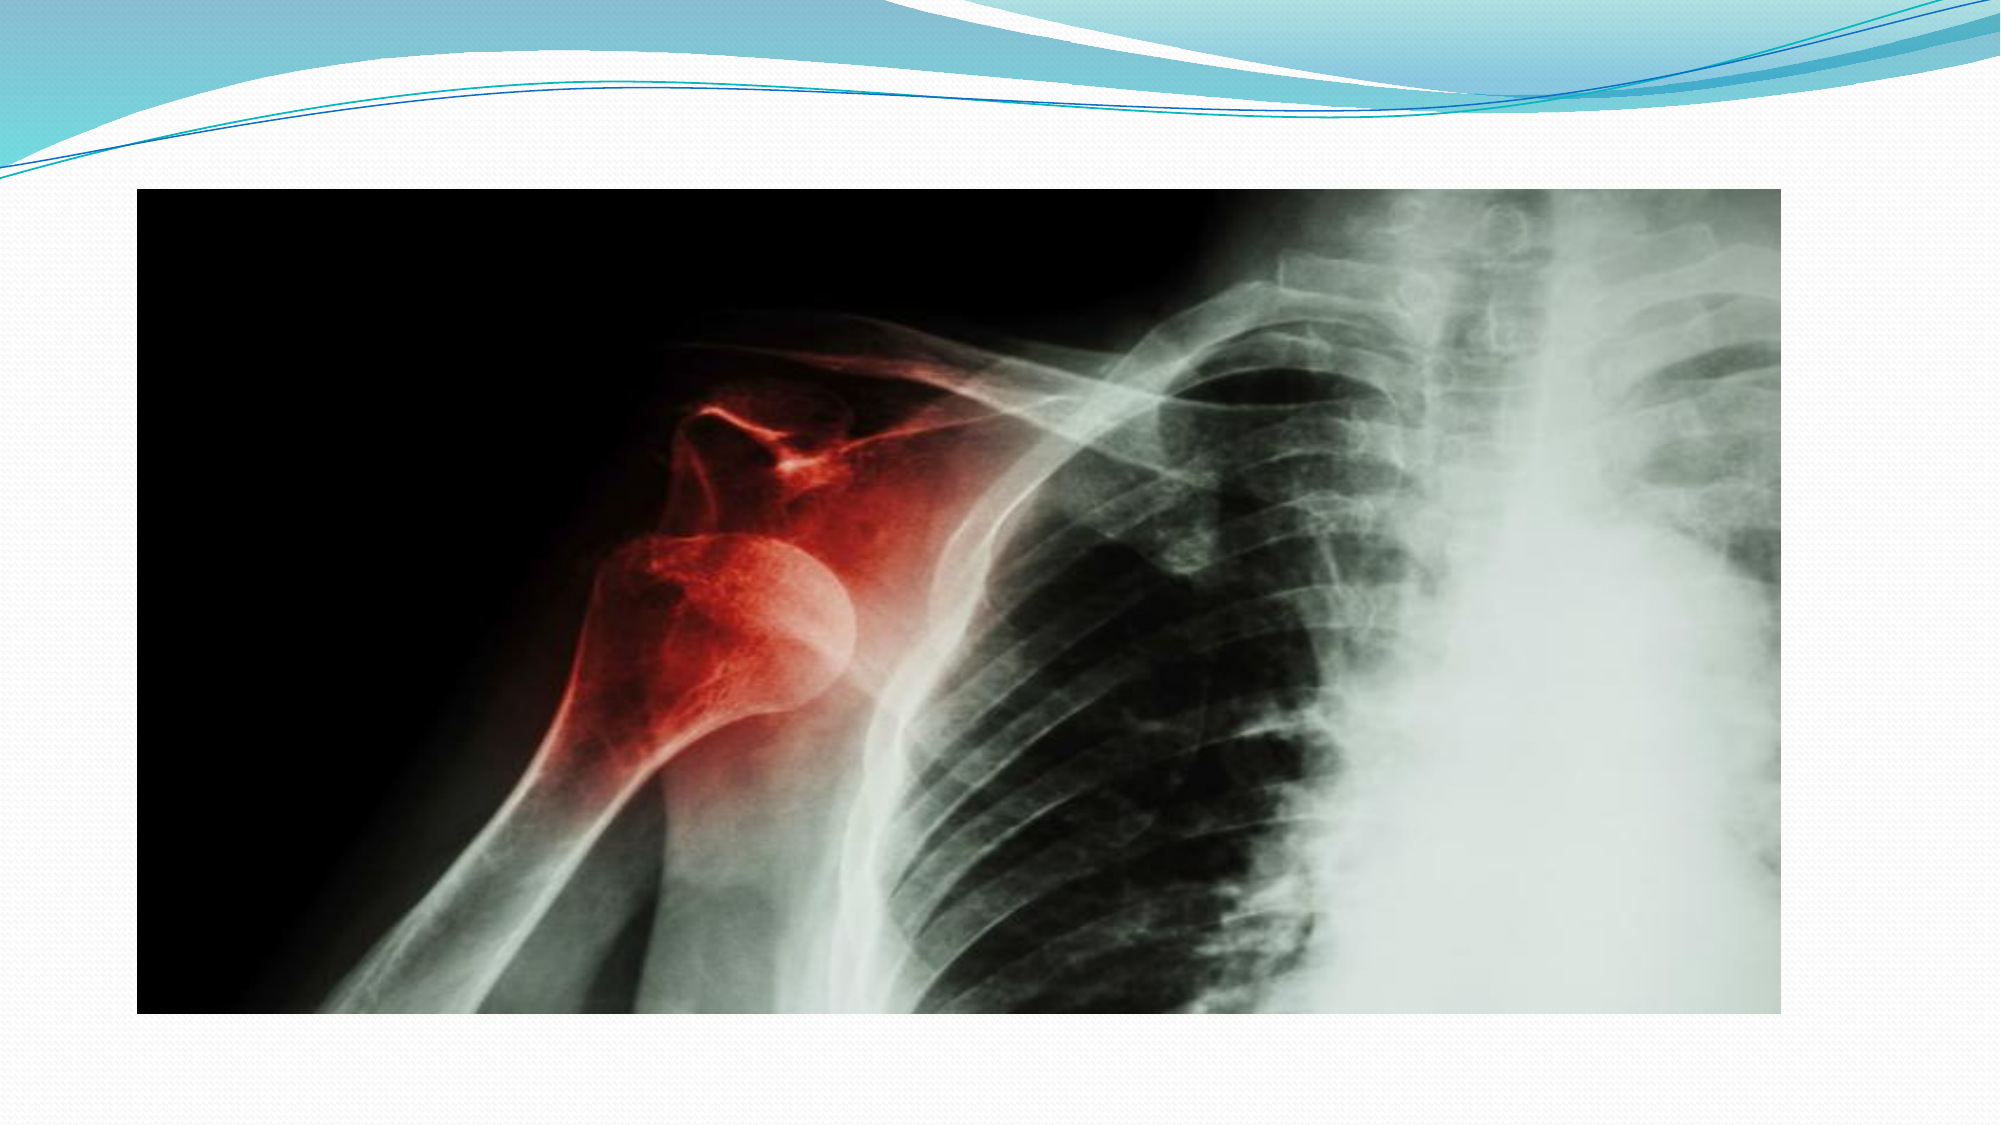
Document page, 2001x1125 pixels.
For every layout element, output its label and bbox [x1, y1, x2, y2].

list [137, 189, 1781, 1014]
